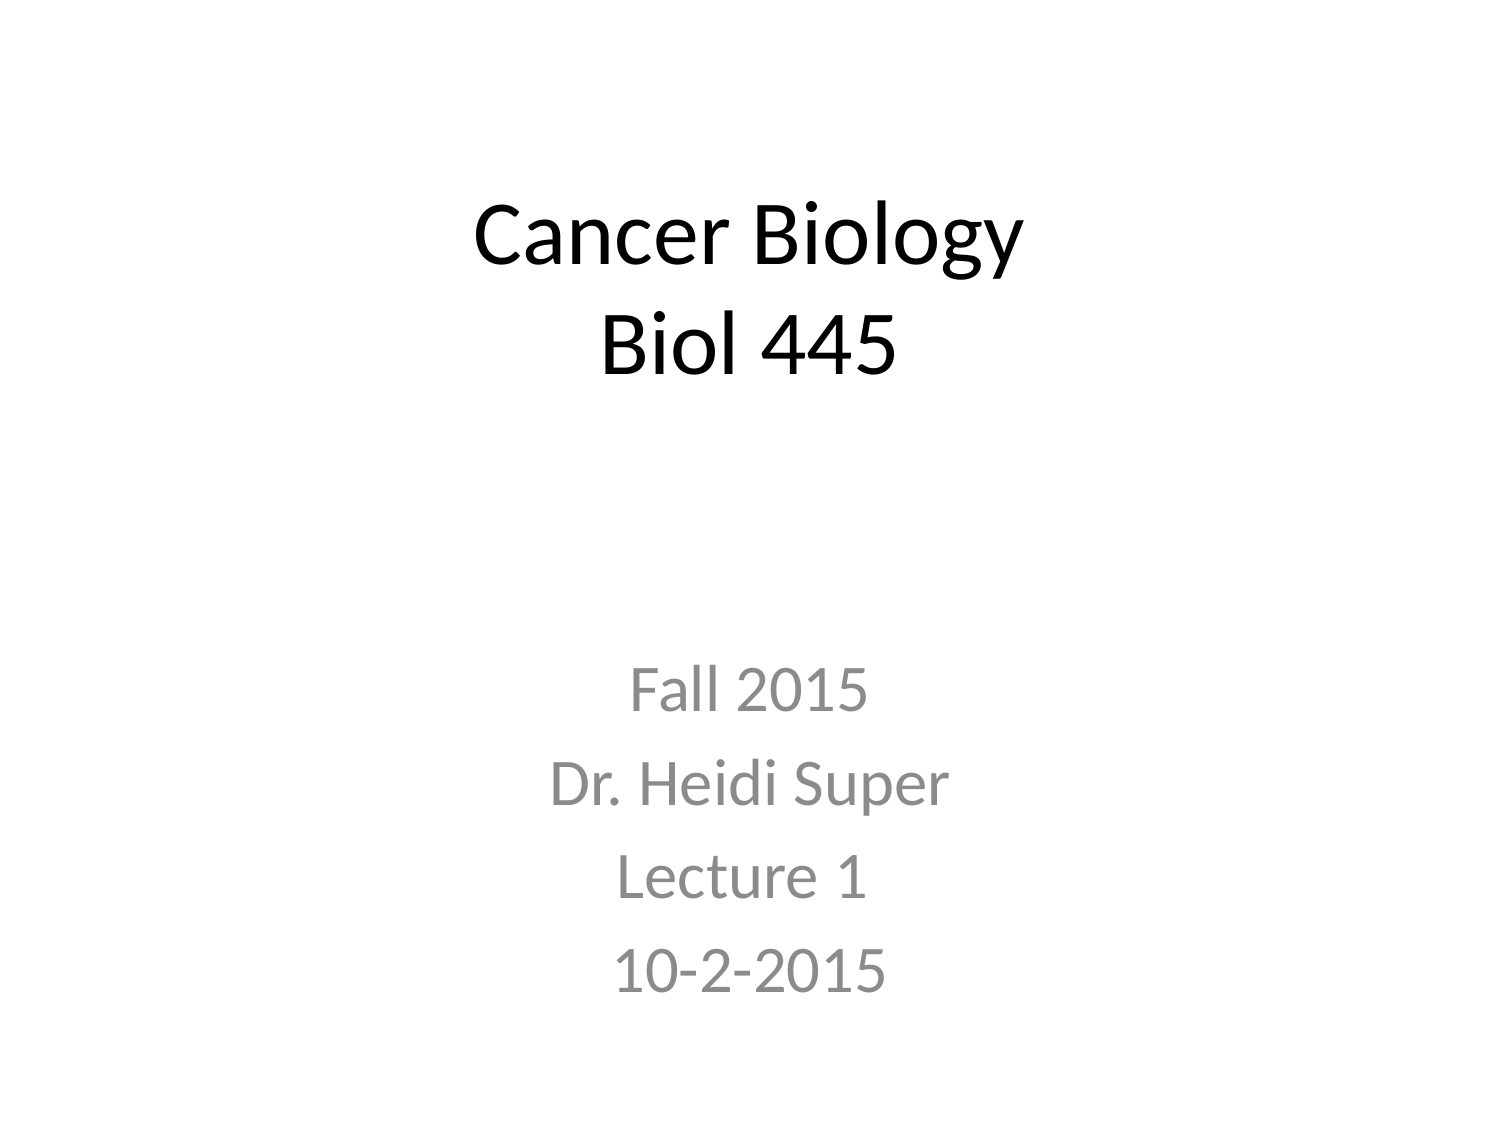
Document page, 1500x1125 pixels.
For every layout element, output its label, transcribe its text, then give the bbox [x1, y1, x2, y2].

subtitle Fall 2015 Dr. Heidi Super Lecture 1 10-2-2015 [225, 637, 1275, 1075]
title Cancer Biology Biol 445 [112, 162, 1388, 404]
